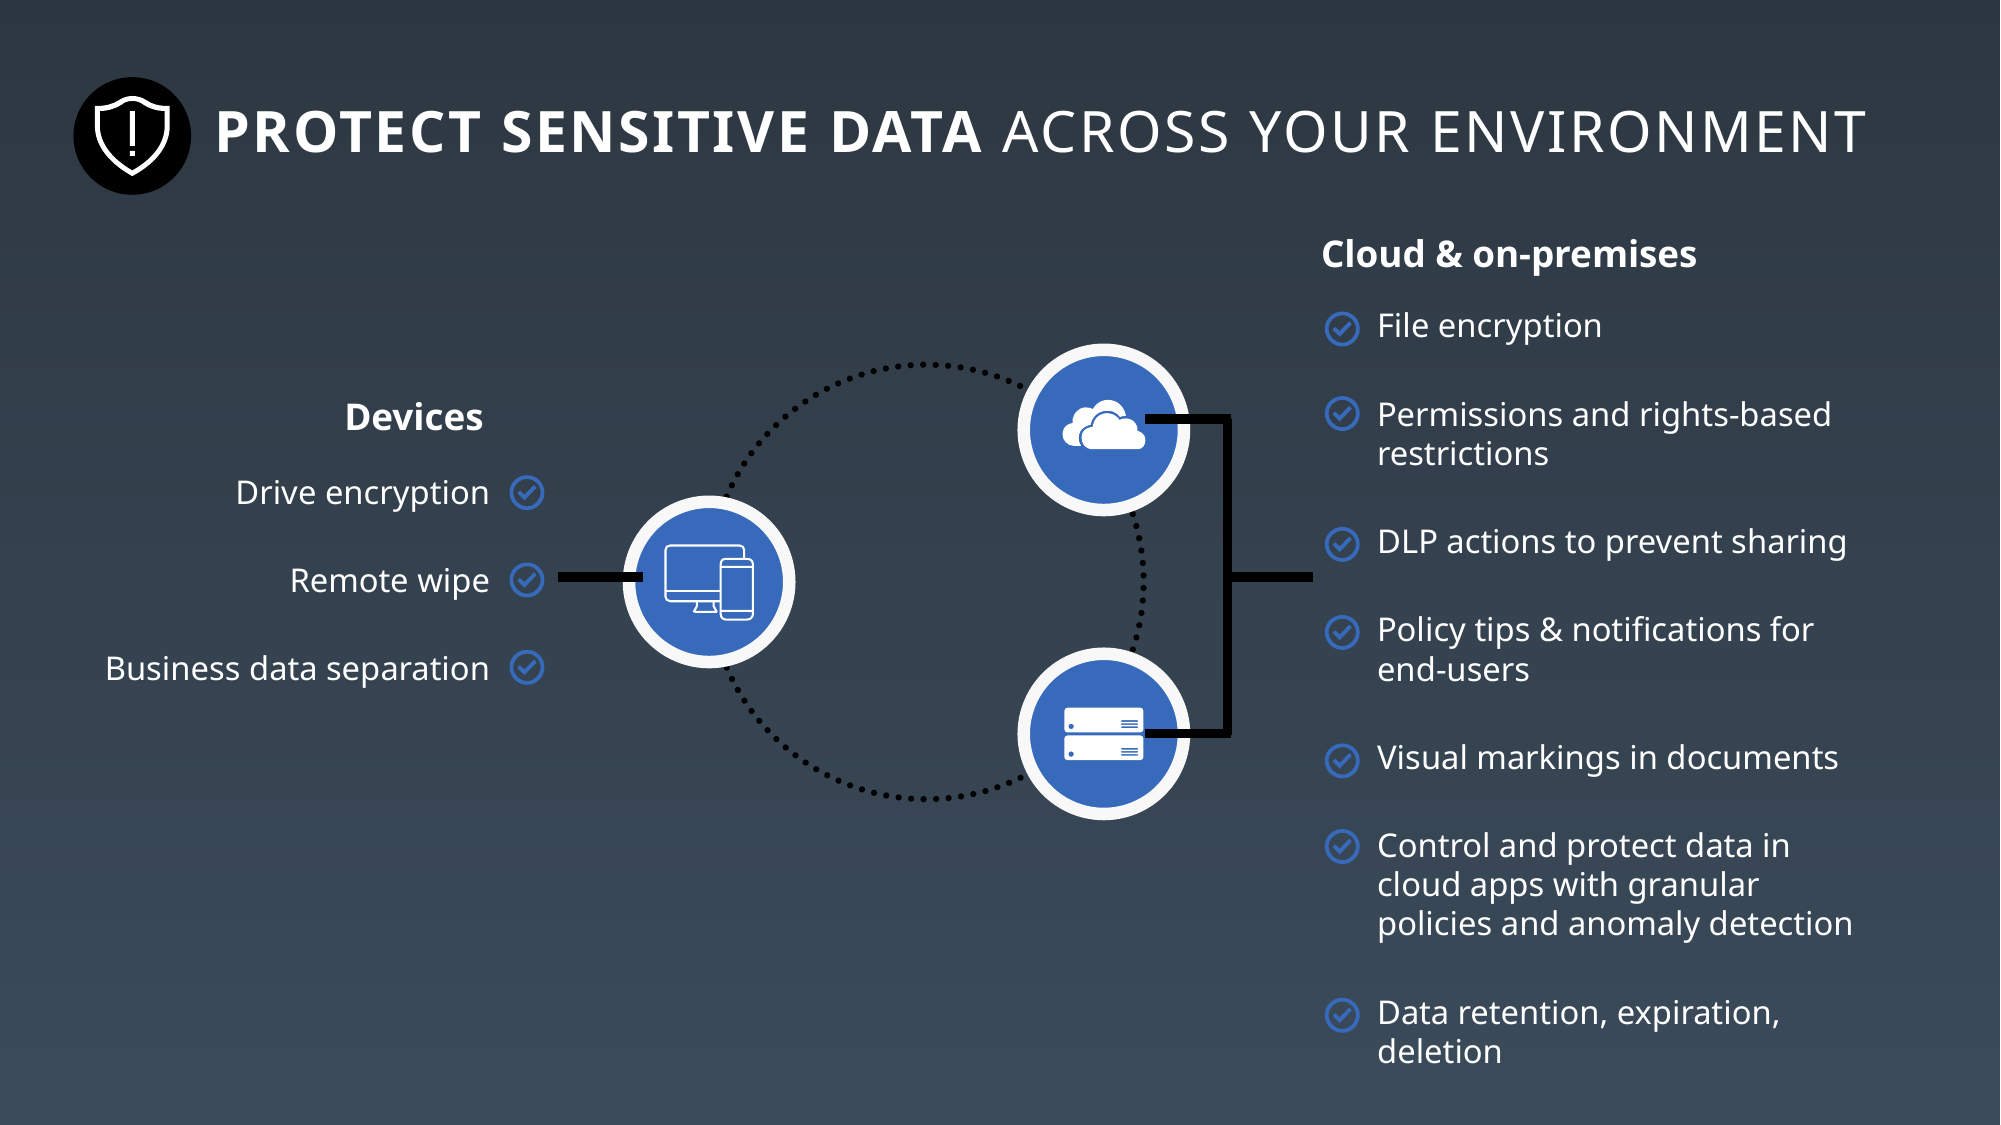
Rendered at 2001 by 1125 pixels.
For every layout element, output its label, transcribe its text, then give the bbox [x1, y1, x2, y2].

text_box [509, 475, 545, 511]
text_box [628, 501, 790, 663]
text_box Devices [329, 386, 499, 446]
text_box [1324, 997, 1360, 1033]
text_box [1023, 653, 1184, 814]
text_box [509, 562, 545, 598]
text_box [1324, 396, 1360, 432]
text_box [1324, 526, 1360, 562]
text_box Drive encryption Remote wipe Business data separation [0, 420, 557, 739]
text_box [1023, 349, 1184, 511]
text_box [1324, 829, 1360, 864]
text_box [1324, 743, 1360, 779]
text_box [1145, 418, 1314, 736]
text_box [725, 364, 1145, 800]
text_box Cloud & on-premises [1306, 223, 1713, 283]
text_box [1324, 614, 1360, 650]
text_box File encryption Permissions and rights-based restrictions DLP actions to prevent sharing Policy tips & notifications for end-users Visual markings in documents Control and protect data in cloud apps with granular policies and anomaly detection Data retention, expiration, deletion [1310, 346, 1885, 1029]
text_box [1324, 311, 1360, 347]
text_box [509, 649, 545, 685]
text_box Protect sensitive data across your environment [192, 77, 1927, 191]
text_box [73, 77, 192, 195]
